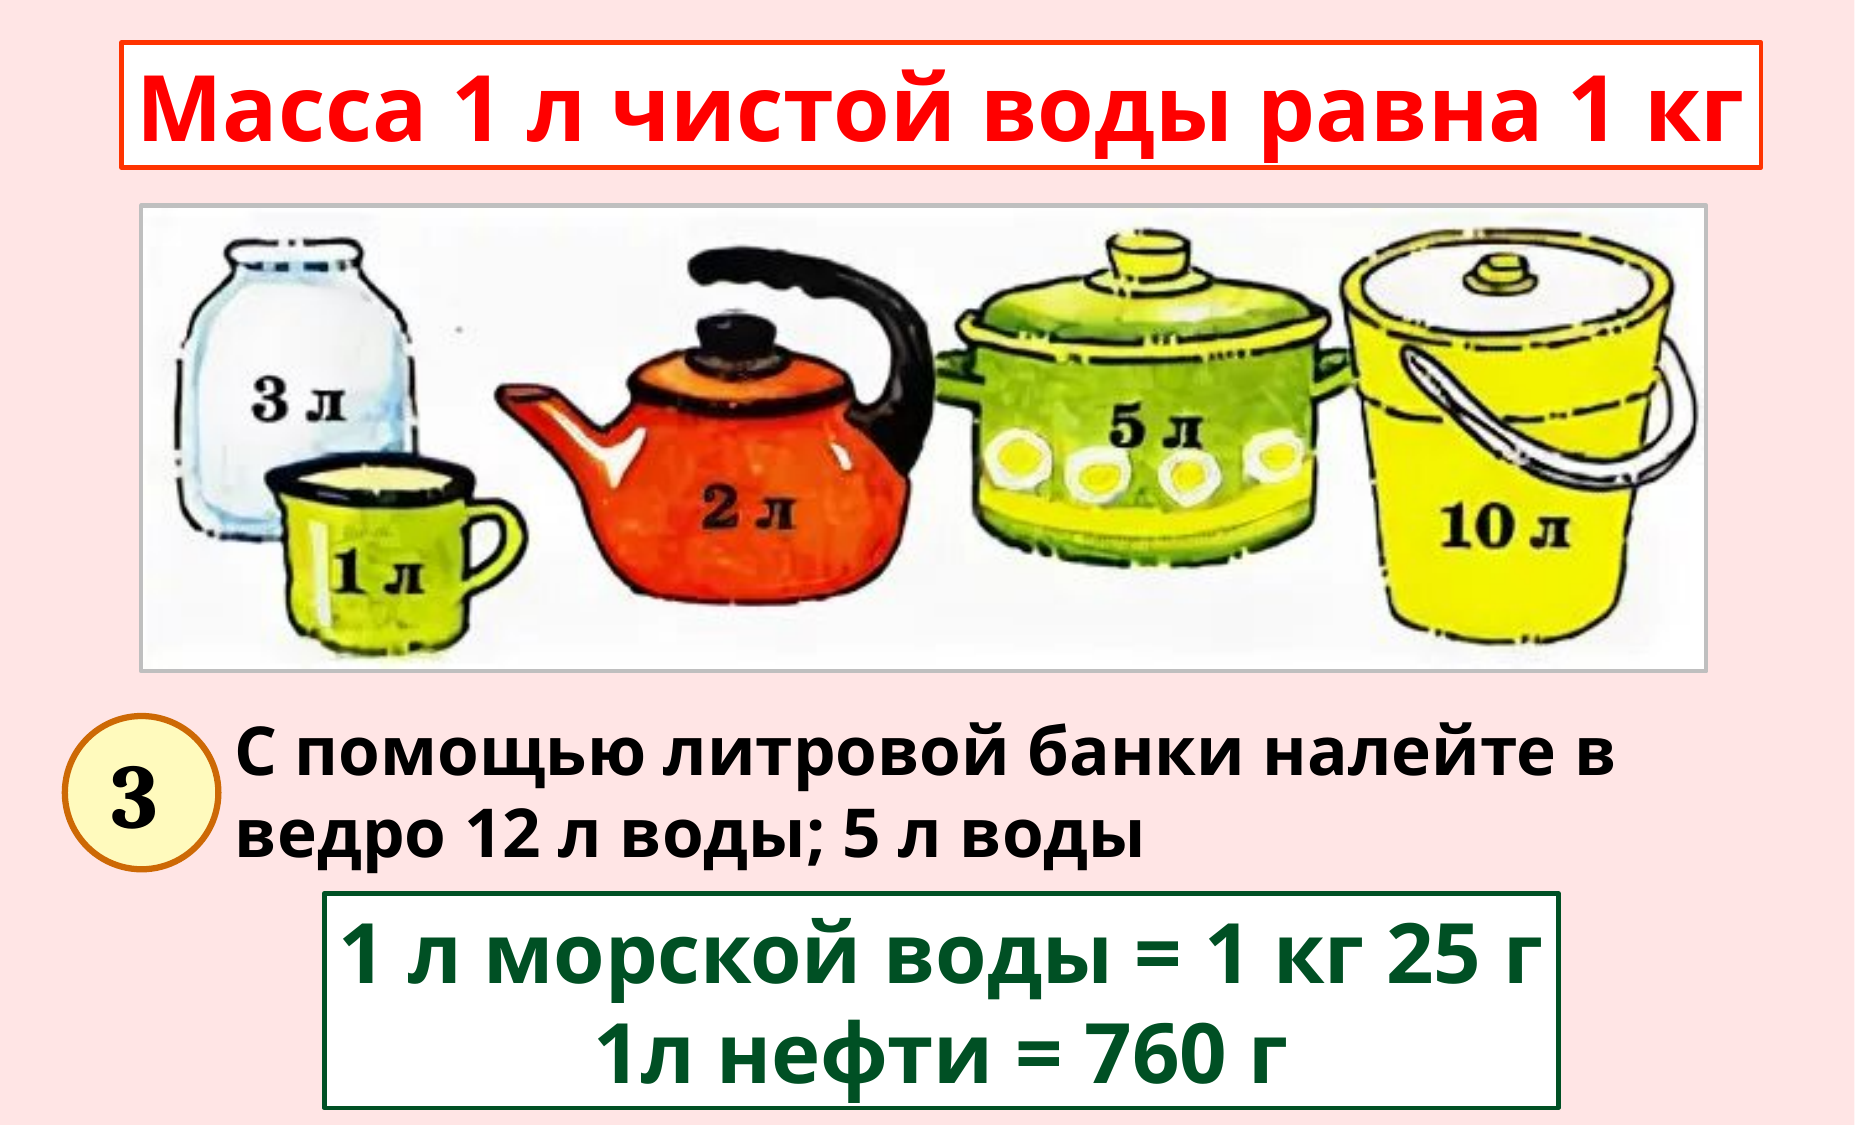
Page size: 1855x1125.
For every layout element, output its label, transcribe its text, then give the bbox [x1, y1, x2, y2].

picture [143, 207, 1704, 670]
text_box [64, 715, 219, 870]
text_box Масса 1 л чистой воды равна 1 кг [121, 42, 1761, 168]
text_box С помощью литровой банки налейте в ведро 12 л воды; 5 л воды [220, 692, 1740, 880]
text_box 1 л морской воды = 1 кг 25 г 1л нефти = 760 г [324, 893, 1559, 1108]
